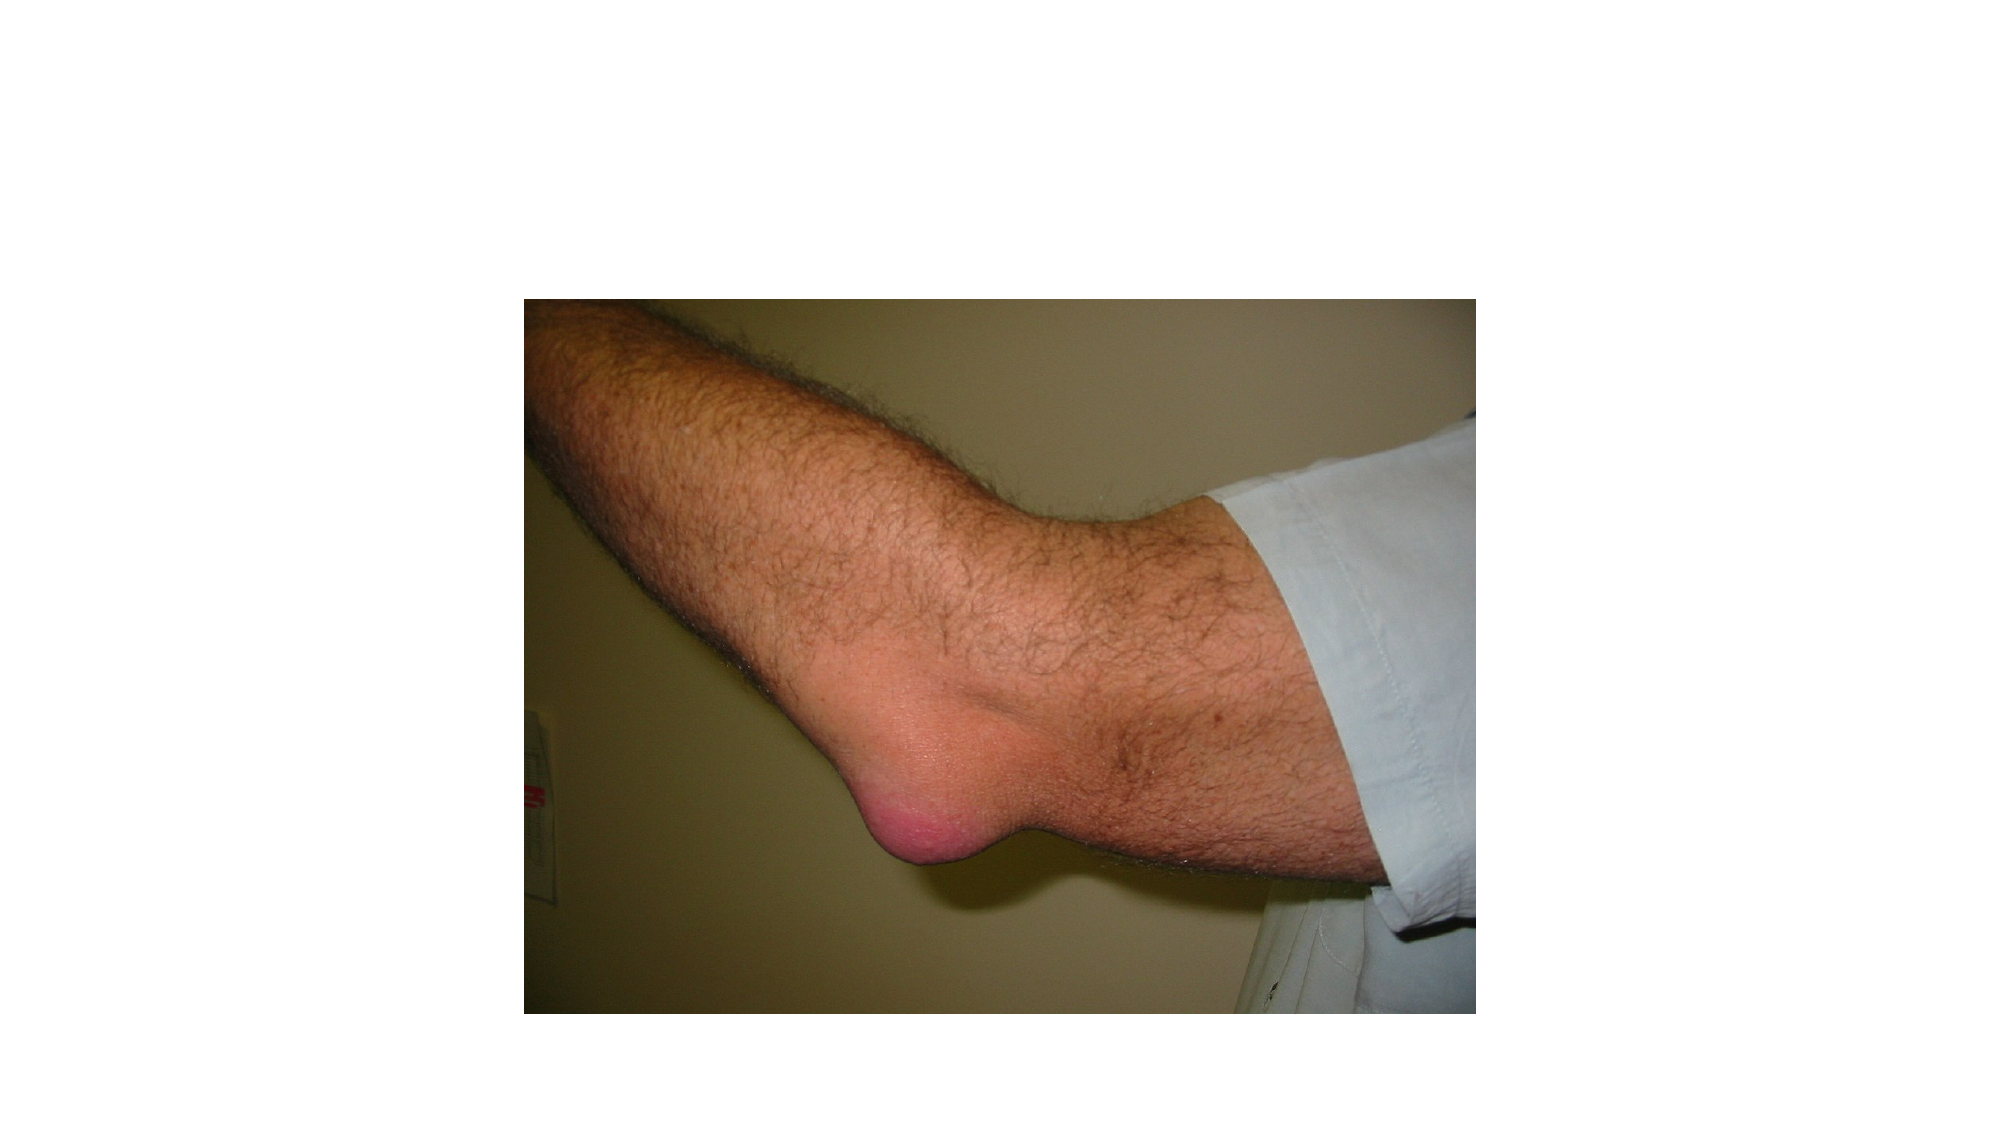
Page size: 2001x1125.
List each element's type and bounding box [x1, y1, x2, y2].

list [524, 299, 1476, 1014]
